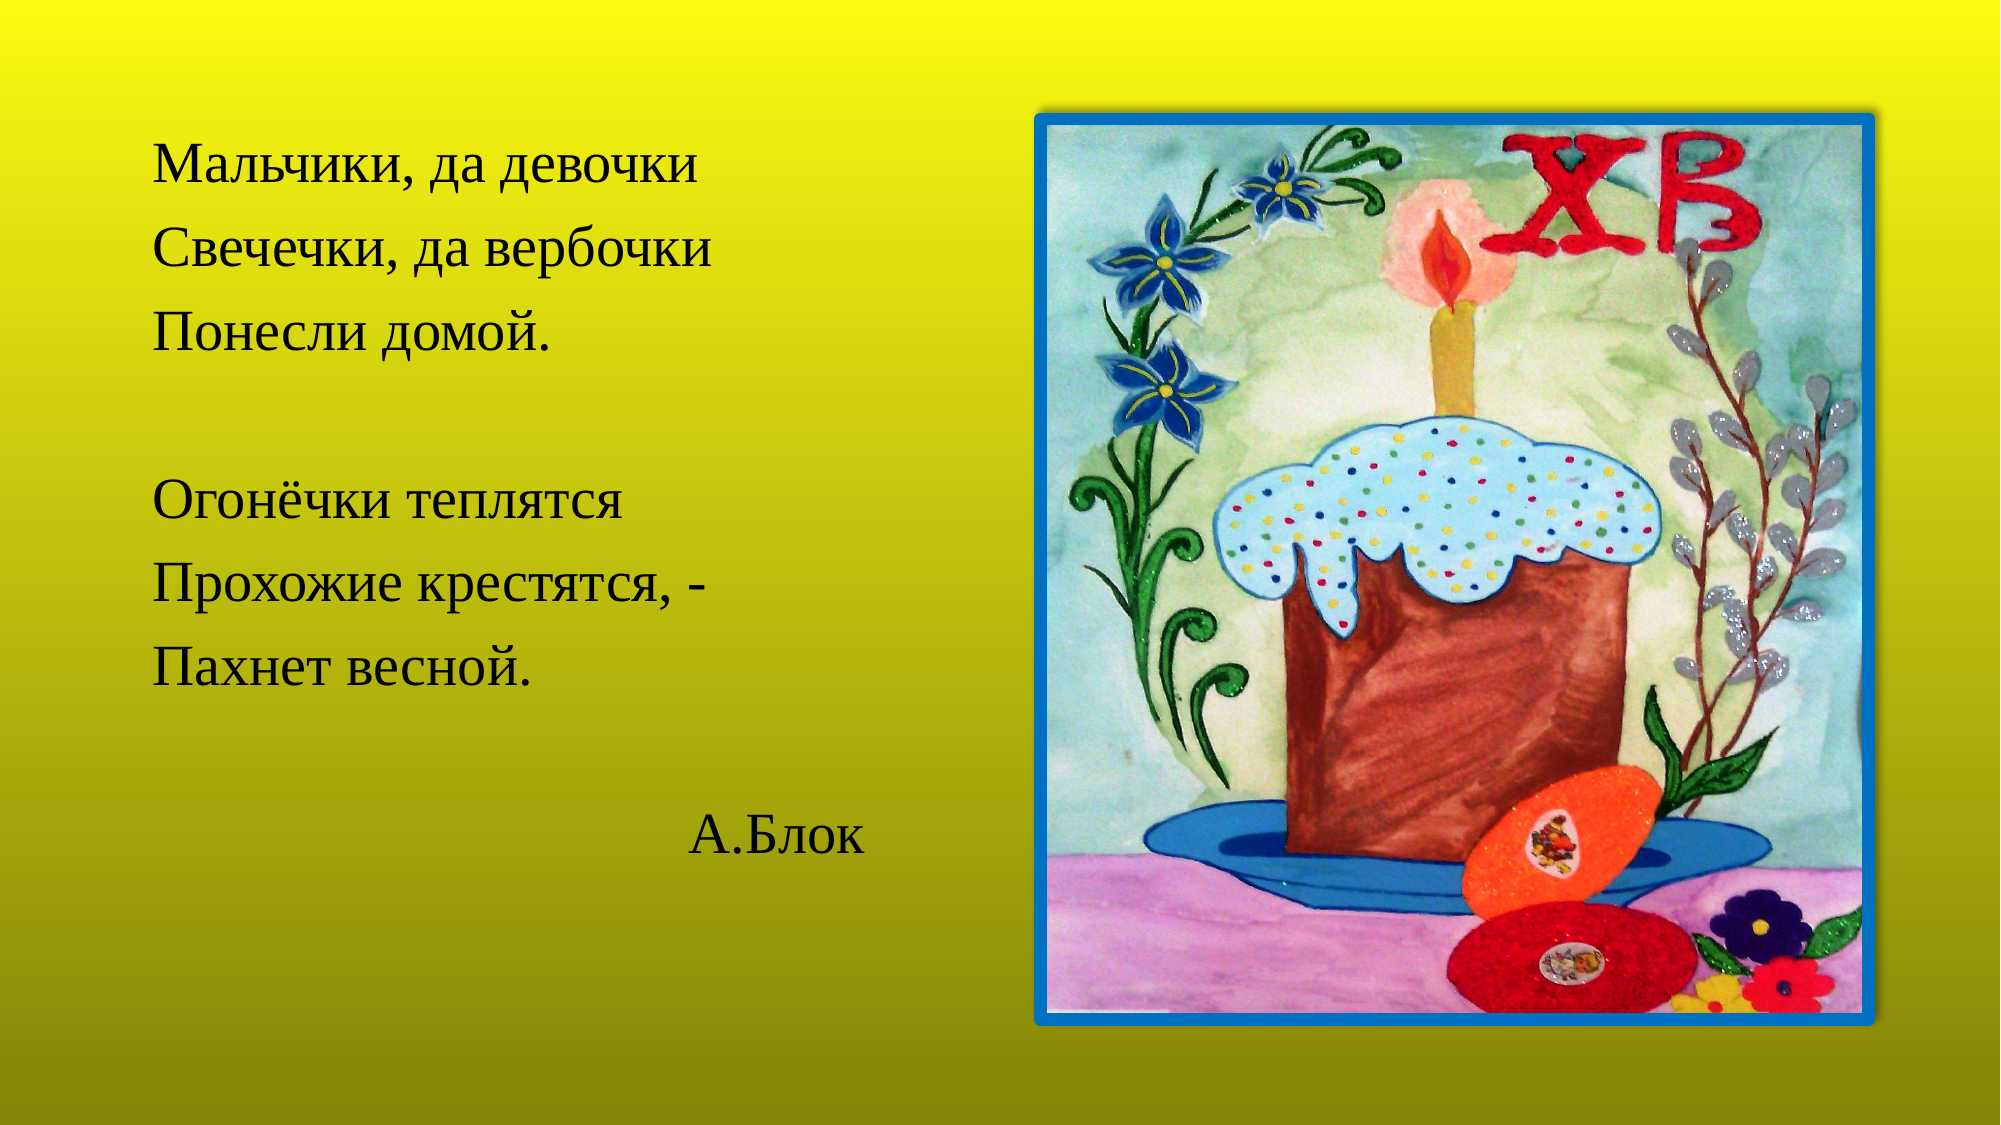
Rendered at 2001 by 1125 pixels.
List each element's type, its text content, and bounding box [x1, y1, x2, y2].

list Мальчики, да девочки Свечечки, да вербочки Понесли домой. Огонёчки теплятся Прохожие крестятся, - Пахнет весной. А.Блок [137, 125, 988, 1014]
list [1046, 124, 1863, 1014]
